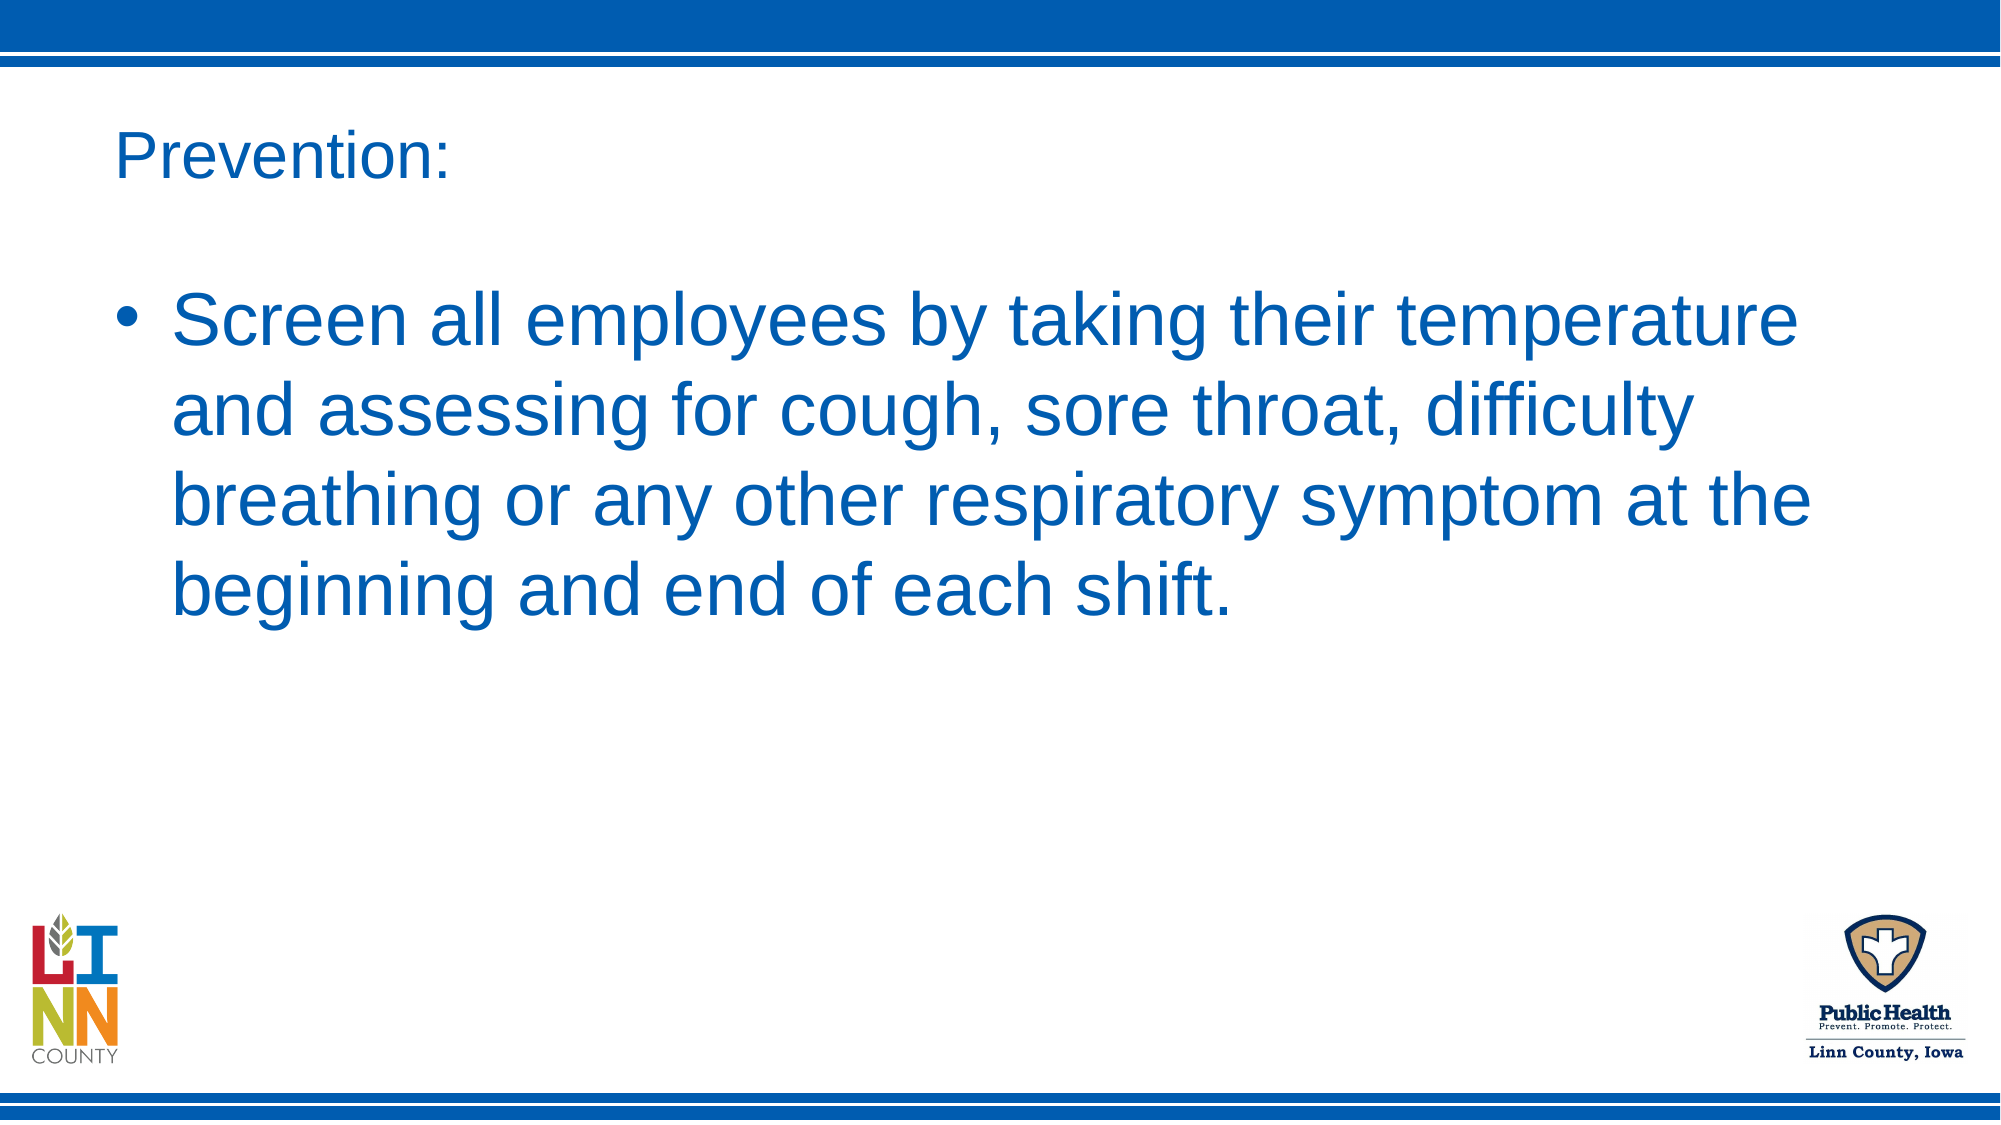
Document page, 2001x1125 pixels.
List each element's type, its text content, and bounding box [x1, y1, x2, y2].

picture [1803, 913, 1968, 1064]
picture [32, 913, 118, 1064]
title Prevention: [99, 58, 1900, 247]
list Screen all employees by taking their temperature and assessing for cough, sore throat, difficulty breathing or any other respiratory symptom at the beginning and end of each shift. [99, 262, 1900, 1005]
